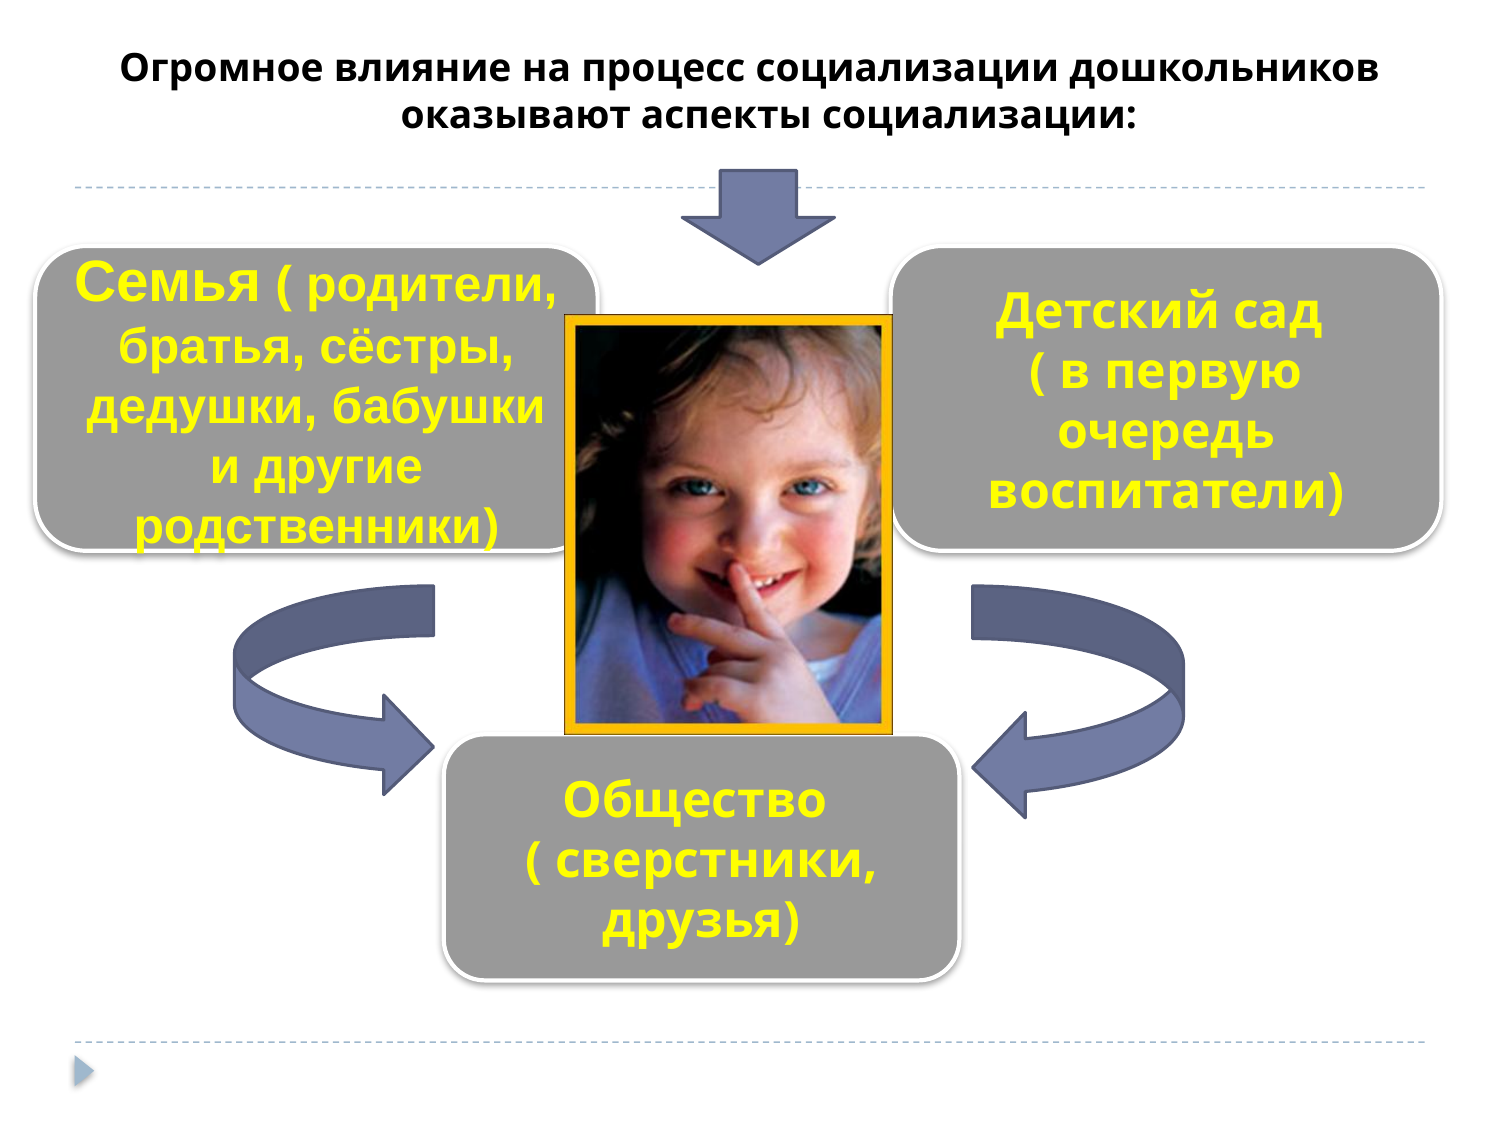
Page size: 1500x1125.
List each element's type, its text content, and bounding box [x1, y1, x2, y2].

text_box [971, 584, 1186, 820]
text_box Общество ( сверстники, друзья) [441, 732, 962, 983]
text_box Семья ( родители, братья, сёстры, дедушки, бабушки и другие родственники) [32, 243, 600, 553]
text_box [680, 168, 837, 266]
list Огромное влияние на процесс социализации дошкольников оказывают аспекты социализации: [58, 35, 1442, 146]
text_box Детский сад ( в первую очередь воспитатели) [888, 243, 1444, 553]
picture [564, 314, 894, 735]
text_box [232, 584, 436, 797]
